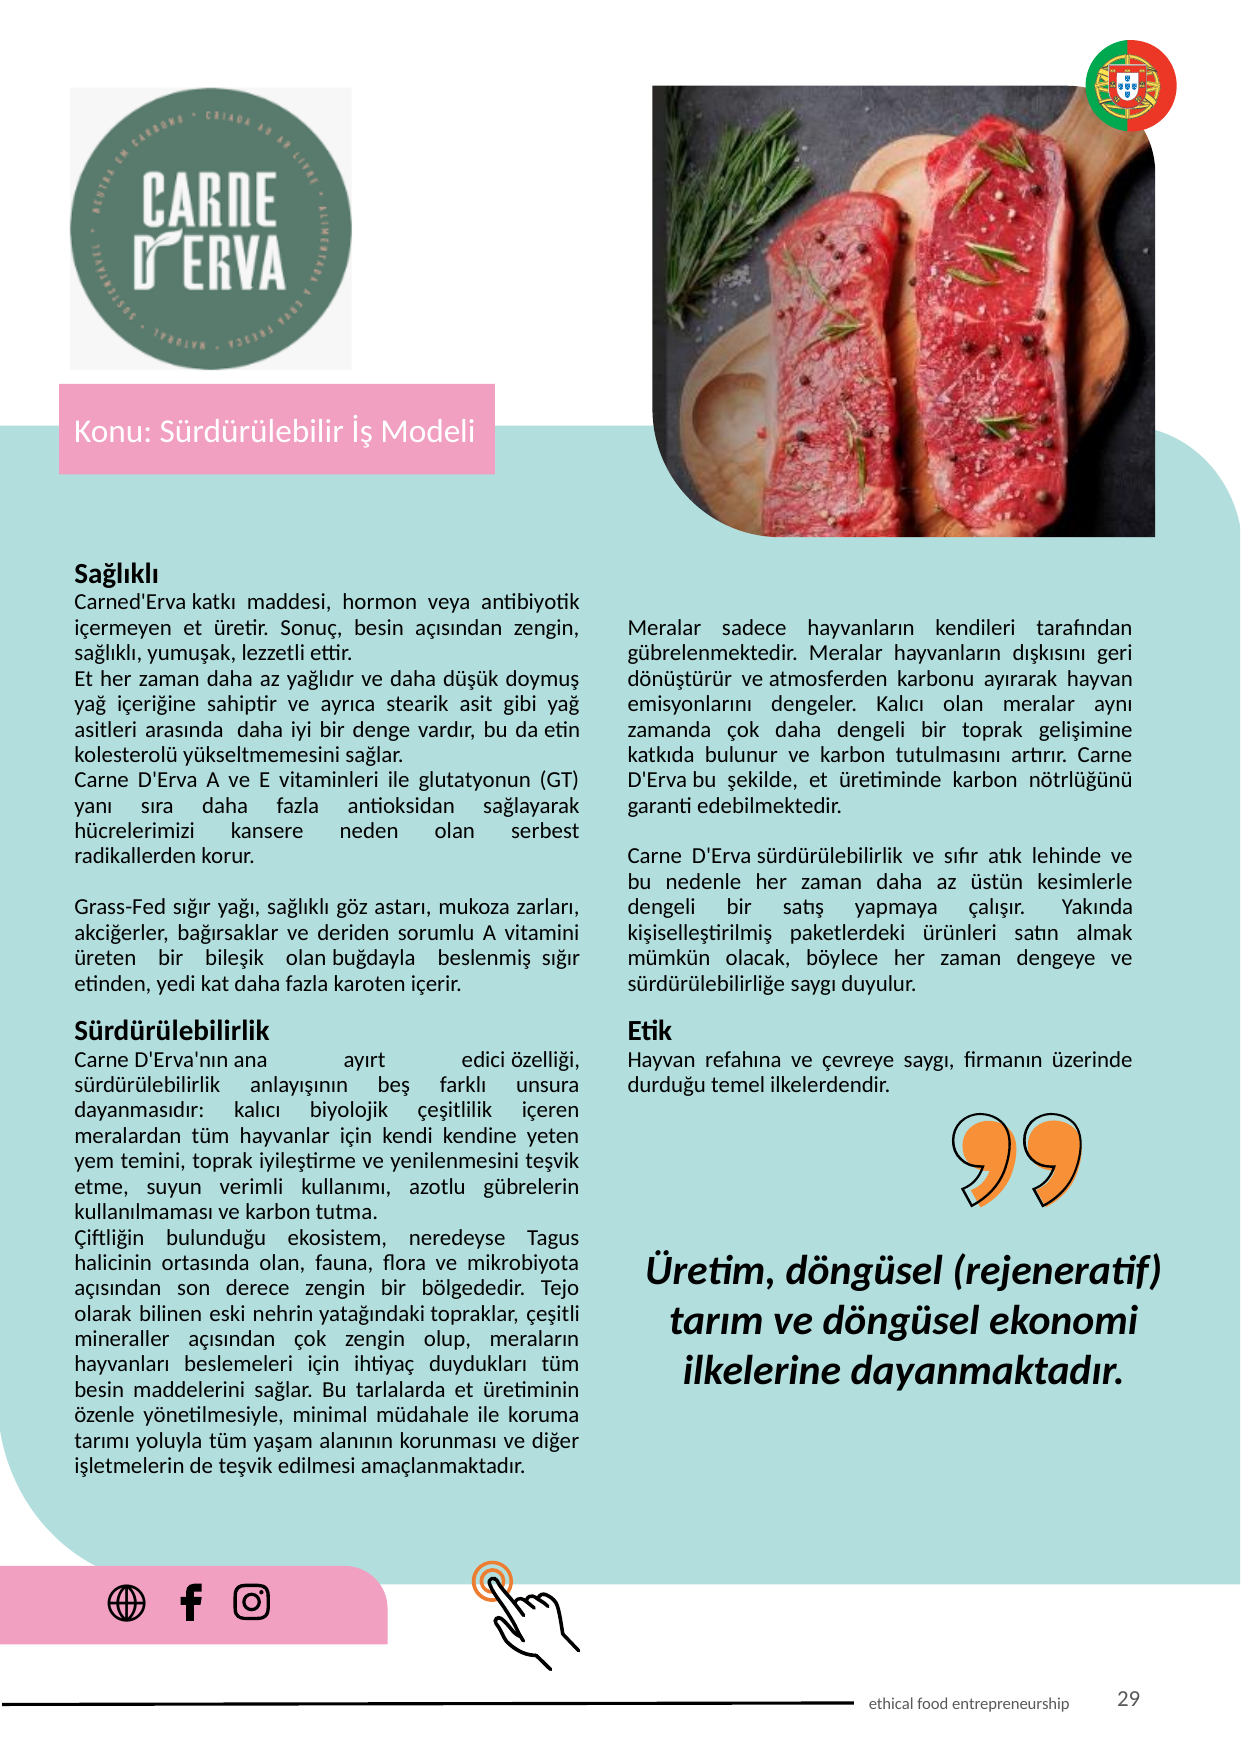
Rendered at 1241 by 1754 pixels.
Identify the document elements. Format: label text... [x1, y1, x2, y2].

picture [652, 85, 1156, 538]
picture [103, 1580, 150, 1626]
list Sağlıklı Carned'Erva katkı maddesi, hormon veya antibiyotik içermeyen et üretir. Sonuç, besin açısından zengin, sağlıklı, yumuşak, lezzetli ettir. Et her zaman daha az yağlıdır ve daha düşük doymuş yağ içeriğine sahiptir ve ayrıca stearik asit gibi yağ asitleri arasında daha iyi bir denge vardır, bu da etin kolesterolü yükseltmemesini sağlar. Carne D'Erva A ve E vitaminleri ile glutatyonun (GT) yanı sıra daha fazla antioksidan sağlayarak hücrelerimizi kansere neden olan serbest radikallerden korur. Grass-Fed sığır yağı, sağlıklı göz astarı, mukoza zarları, akciğerler, bağırsaklar ve deriden sorumlu A vitamini üreten bir bileşik olan buğdayla beslenmiş sığır etinden, yedi kat daha fazla karoten içerir. Sürdürülebilirlik Carne D'Erva'nın ana ayırt edici özelliği, sürdürülebilirlik anlayışının beş farklı unsura dayanmasıdır: kalıcı biyolojik çeşitlilik içeren meralardan tüm hayvanlar için kendi kendine yeten yem temini, toprak iyileştirme ve yenilenmesini teşvik etme, suyun verimli kullanımı, azotlu gübrelerin kullanılmaması ve karbon tutma. Çiftliğin bulunduğu ekosistem, neredeyse Tagus halicinin ortasında olan, fauna, flora ve mikrobiyota açısından son derece zengin bir bölgededir. Tejo olarak bilinen eski nehrin yatağındaki topraklar, çeşitli mineraller açısından çok zengin olup, meraların hayvanları beslemeleri için ihtiyaç duydukları tüm besin maddelerini sağlar. Bu tarlalarda et üretiminin özenle yönetilmesiyle, minimal müdahale ile koruma tarımı yoluyla tüm yaşam alanının korunması ve diğer işletmelerin de teşvik edilmesi amaçlanmaktadır. Meralar sadece hayvanların kendileri tarafından gübrelenmektedir. Meralar hayvanların dışkısını geri dönüştürür ve atmosferden karbonu ayırarak hayvan emisyonlarını dengeler. Kalıcı olan meralar aynı zamanda çok daha dengeli bir toprak gelişimine katkıda bulunur ve karbon tutulmasını artırır. Carne D'Erva bu şekilde, et üretiminde karbon nötrlüğünü garanti edebilmektedir. Carne D'Erva sürdürülebilirlik ve sıfır atık lehinde ve bu nedenle her zaman daha az üstün kesimlerle dengeli bir satış yapmaya çalışır. Yakında kişiselleştirilmiş paketlerdeki ürünleri satın almak mümkün olacak, böylece her zaman dengeye ve sürdürülebilirliğe saygı duyulur. Etik Hayvan refahına ve çevreye saygı, firmanın üzerinde durduğu temel ilkelerdendir. [59, 556, 1149, 1509]
slide_number 29 [983, 1665, 1156, 1729]
text_box Konu: Sürdürülebilir İş Modeli [59, 383, 495, 475]
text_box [951, 1112, 1082, 1208]
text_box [233, 1583, 270, 1621]
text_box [1085, 39, 1177, 132]
picture [61, 85, 363, 378]
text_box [491, 1547, 558, 1677]
text_box [180, 1583, 202, 1621]
text_box Üretim, döngüsel (rejeneratif) tarım ve döngüsel ekonomi ilkelerine dayanmaktadır. [621, 1235, 1187, 1401]
